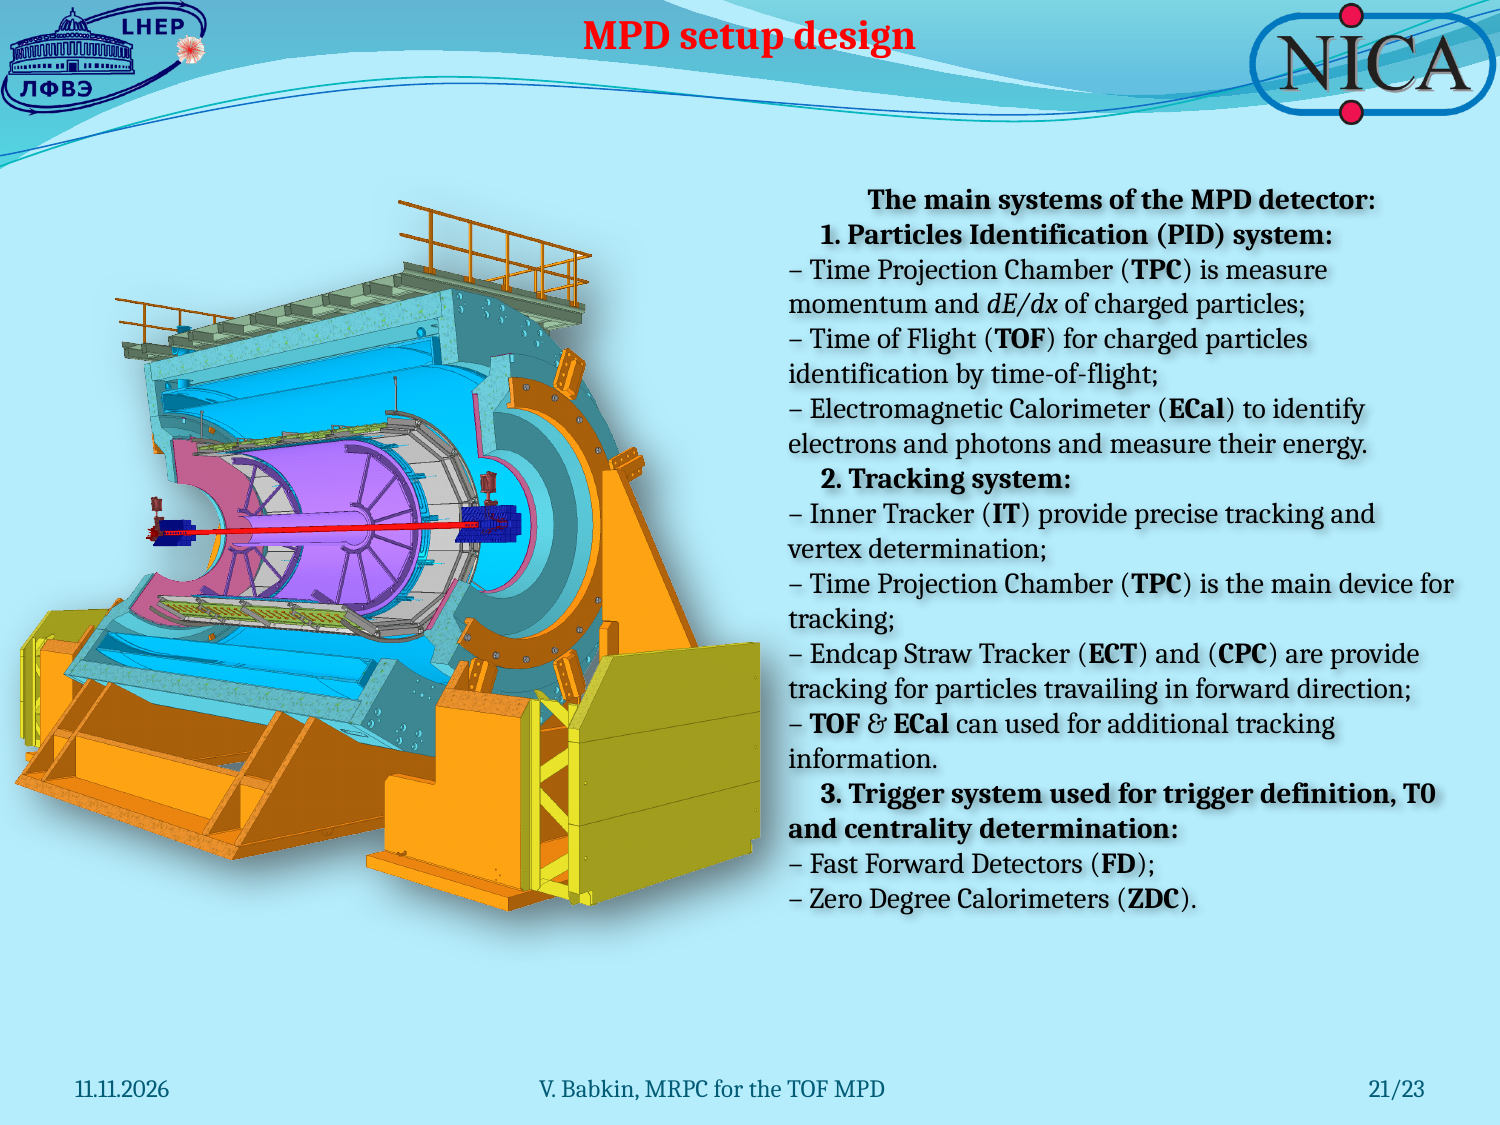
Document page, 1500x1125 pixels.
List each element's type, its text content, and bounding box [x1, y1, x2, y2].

text_box The main systems of the MPD detector: 1. Particles Identification (PID) system: – Time Projection Chamber (TPC) is measure momentum and dE/dx of charged particles; – Time of Flight (TOF) for charged particles identification by time-of-flight; – Electromagnetic Calorimeter (ECal) to identify electrons and photons and measure their energy. 2. Tracking system: – Inner Tracker (IT) provide precise tracking and vertex determination; – Time Projection Chamber (TPC) is the main device for tracking; – Endcap Straw Tracker (ECT) and (CPC) are provide tracking for particles travailing in forward direction; – TOF & ECal can used for additional tracking information. 3. Trigger system used for trigger definition, T0 and centrality determination: – Fast Forward Detectors (FD); – Zero Degree Calorimeters (ZDC). [773, 172, 1471, 922]
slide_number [75, 1042, 425, 1103]
slide_number 21/23 [1299, 1042, 1425, 1103]
picture [0, 196, 783, 918]
text_box MPD setup design [567, 0, 932, 65]
footer V. Babkin, MRPC for the TOF MPD [437, 1042, 988, 1103]
picture [1245, 0, 1500, 127]
picture [0, 0, 207, 117]
